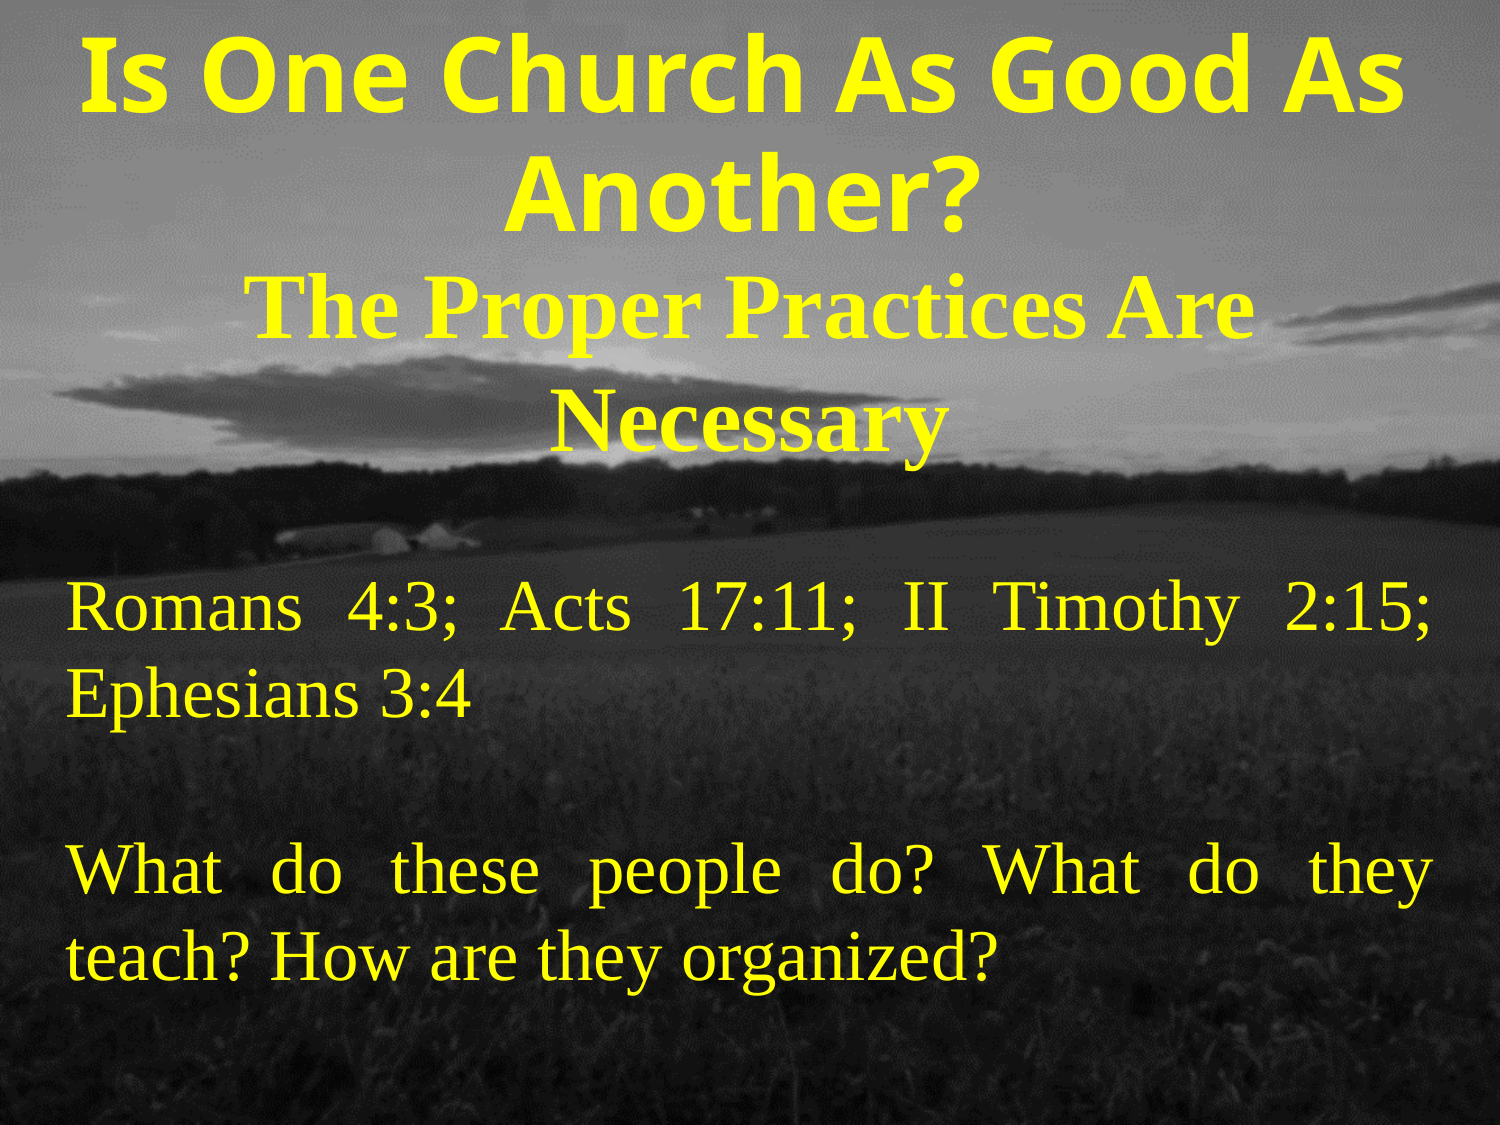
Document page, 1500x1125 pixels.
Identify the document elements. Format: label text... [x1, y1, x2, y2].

picture [0, 0, 1500, 1125]
subtitle The Proper Practices Are Necessary Romans 4:3; Acts 17:11; II Timothy 2:15; Ephesians 3:4 What do these people do? What do they teach? How are they organized? [49, 237, 1451, 1076]
title Is One Church As Good As Another? [24, 24, 1463, 263]
